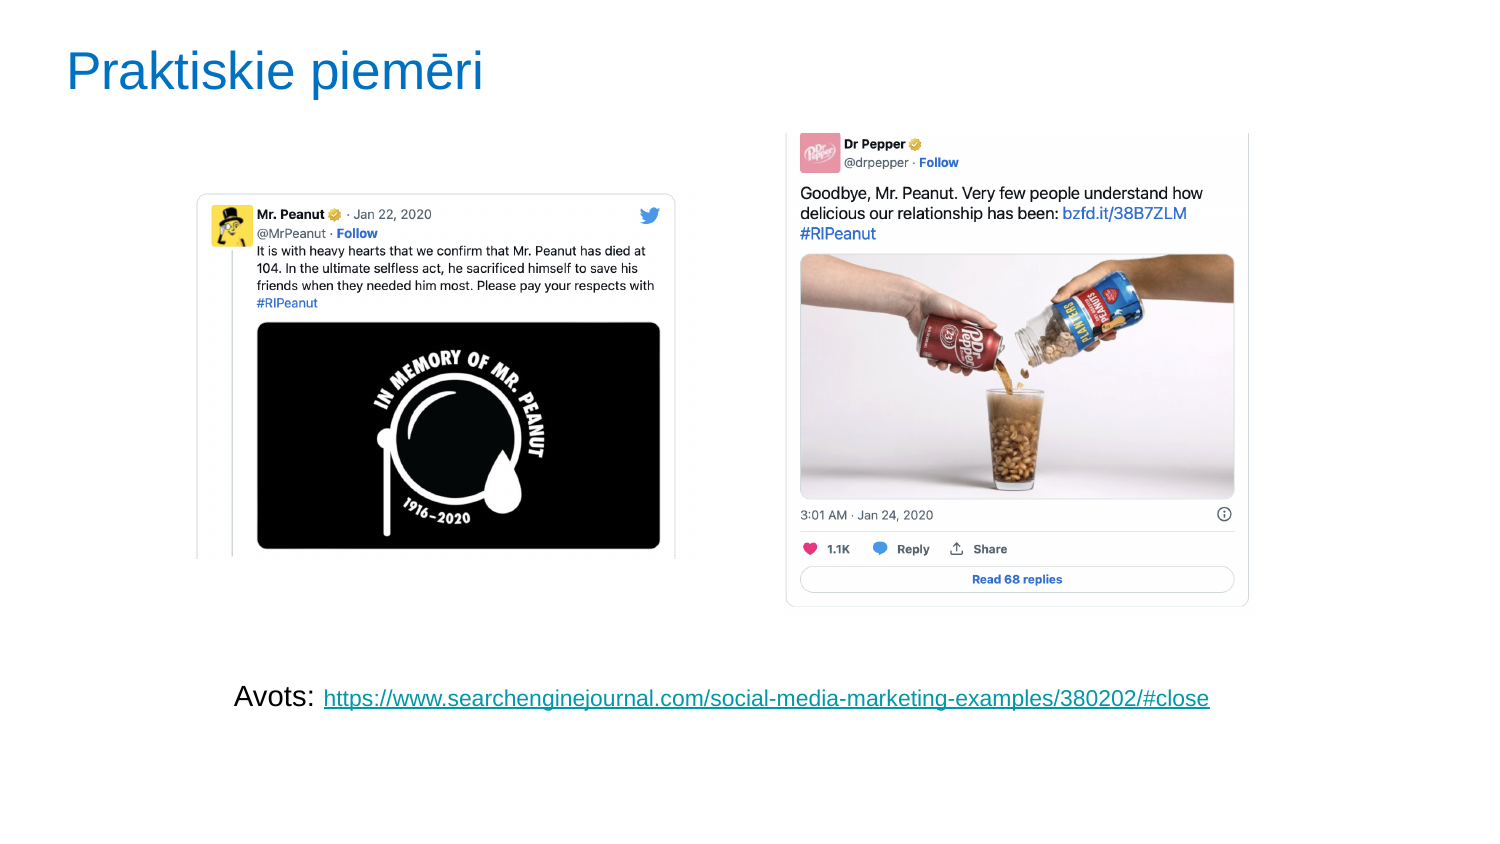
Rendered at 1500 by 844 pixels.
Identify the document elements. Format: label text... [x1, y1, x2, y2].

picture [179, 188, 697, 559]
text_box Avots: https://www.searchenginejournal.com/social-media-marketing-examples/380202/#close [218, 661, 1489, 727]
picture [778, 133, 1258, 615]
title Praktiskie piemēri [51, 21, 1449, 116]
